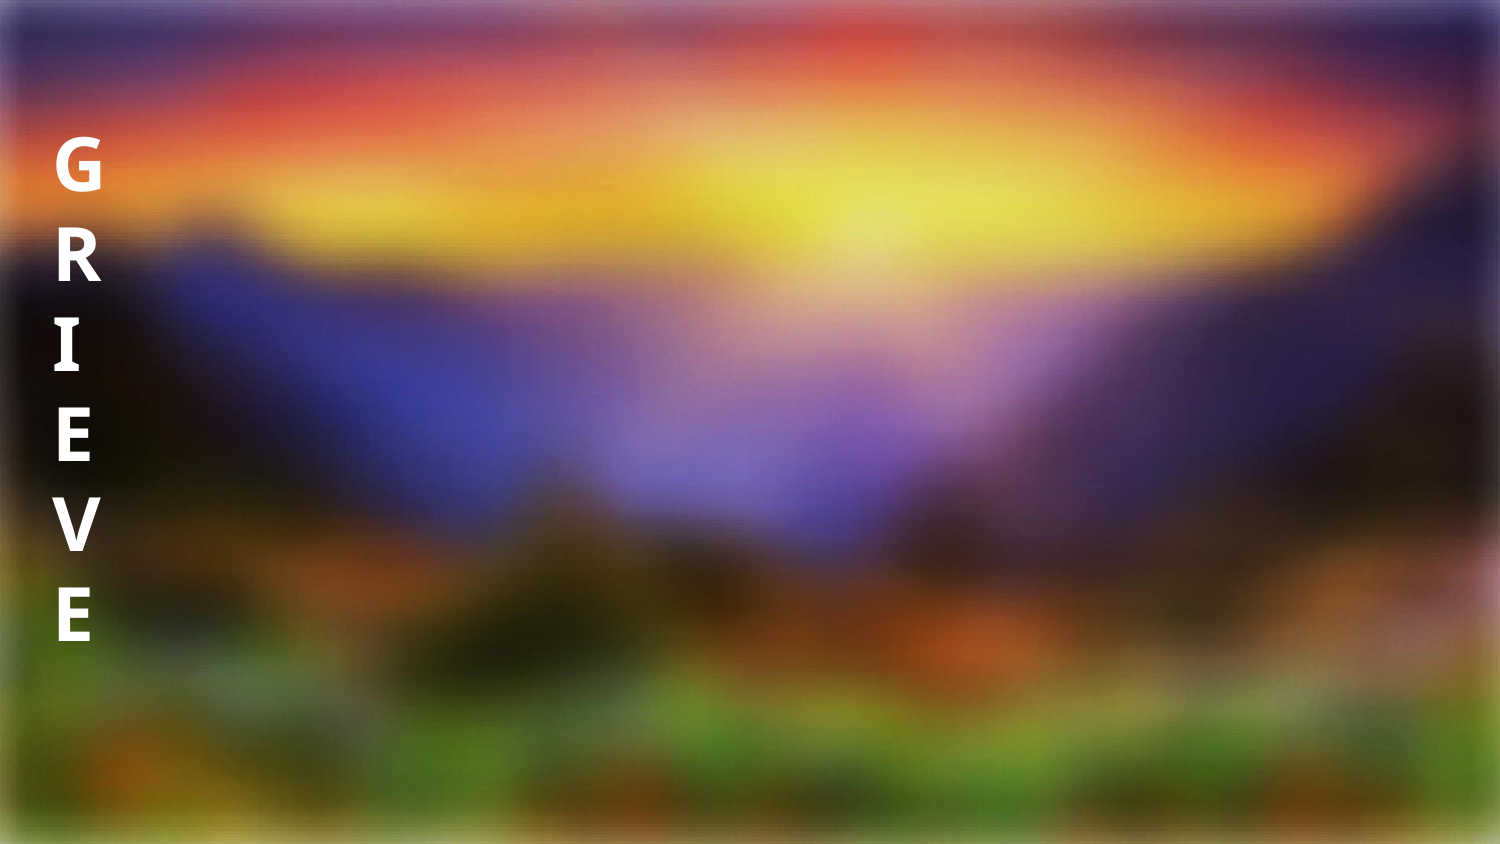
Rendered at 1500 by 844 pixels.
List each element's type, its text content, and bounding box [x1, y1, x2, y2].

picture [0, 0, 1500, 844]
text_box G R I E V E [37, 109, 1475, 665]
